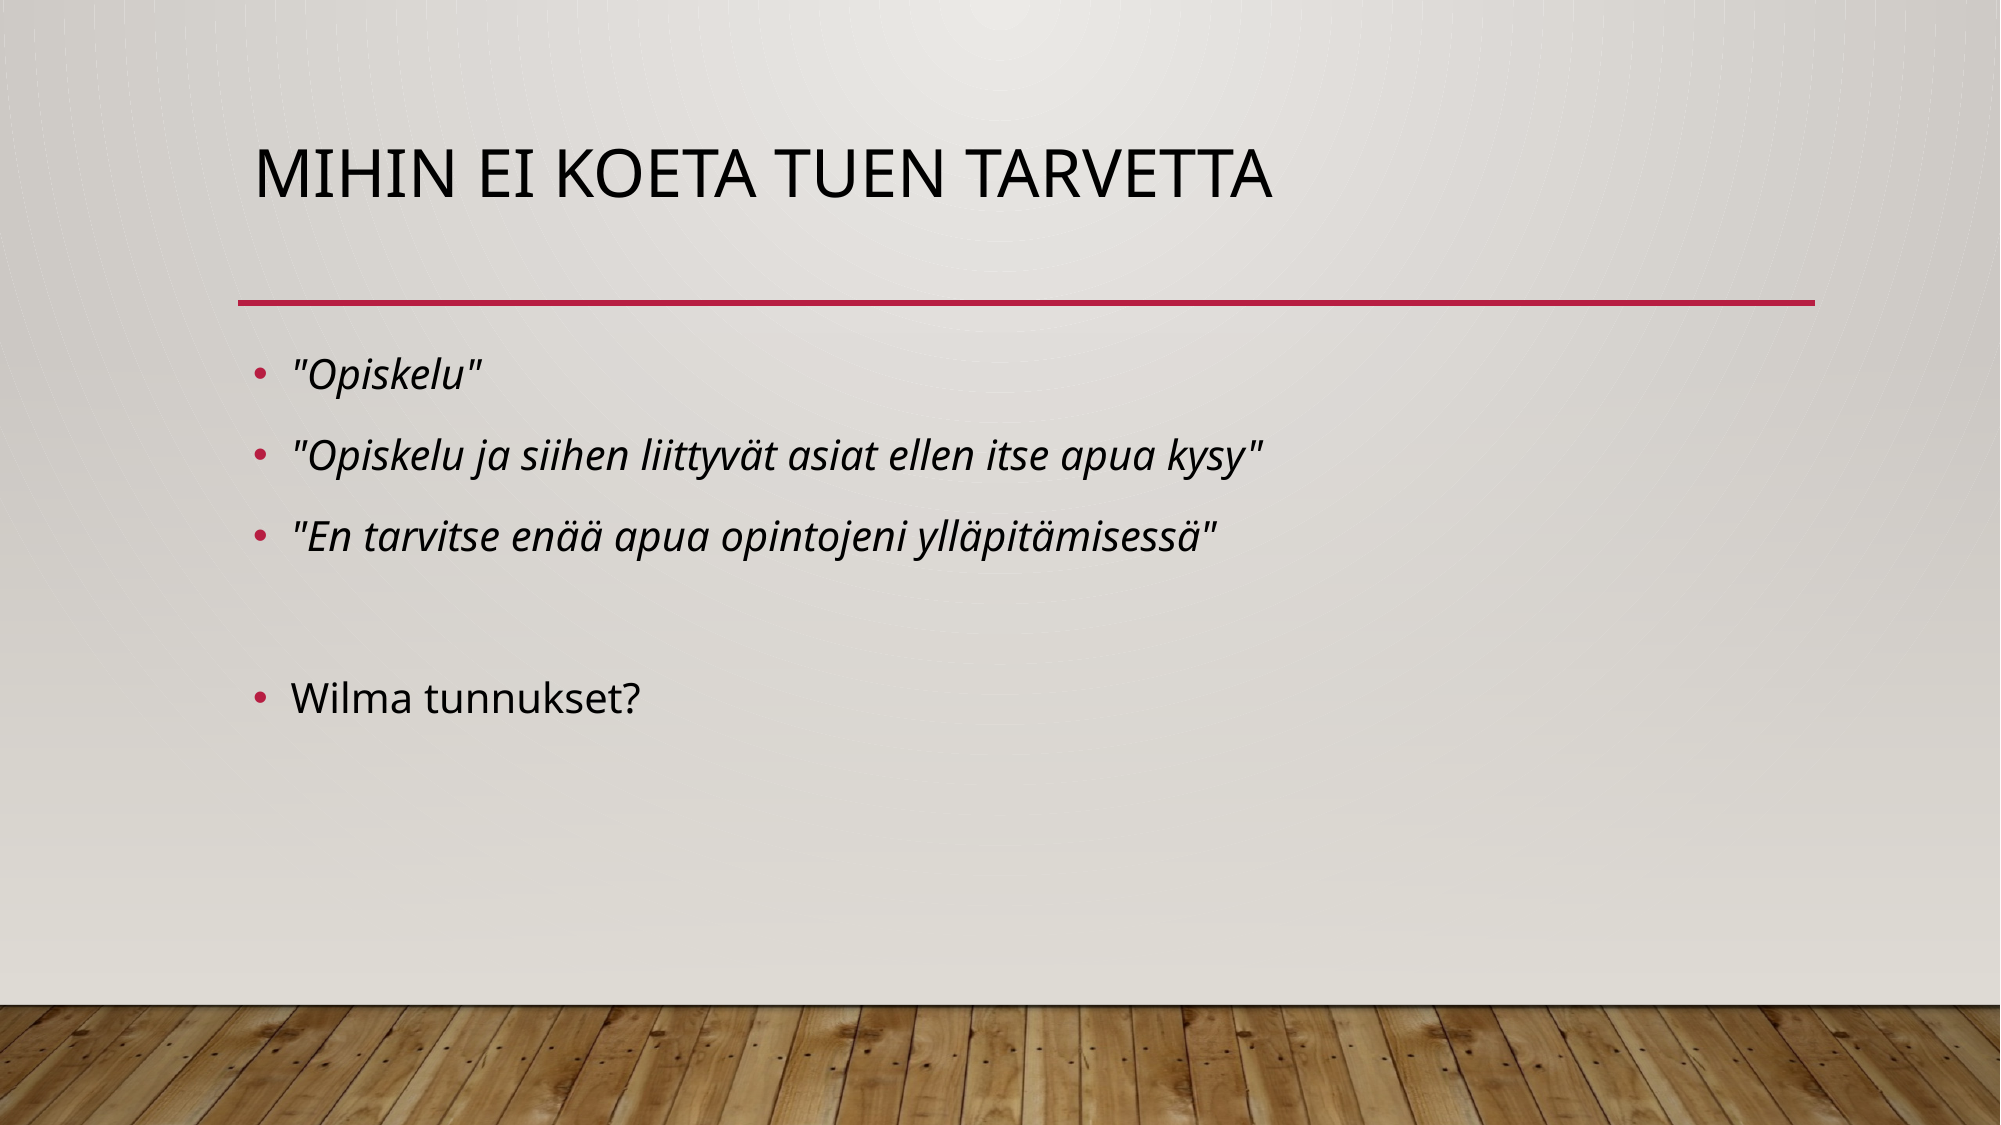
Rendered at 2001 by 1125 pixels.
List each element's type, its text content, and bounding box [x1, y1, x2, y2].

title Mihin ei koeta tuen tarvetta [238, 131, 1814, 305]
picture [0, 1005, 2000, 1125]
list "Opiskelu" "Opiskelu ja siihen liittyvät asiat ellen itse apua kysy" "En tarvitse enää apua opintojeni ylläpitämisessä" Wilma tunnukset? [238, 330, 1814, 897]
